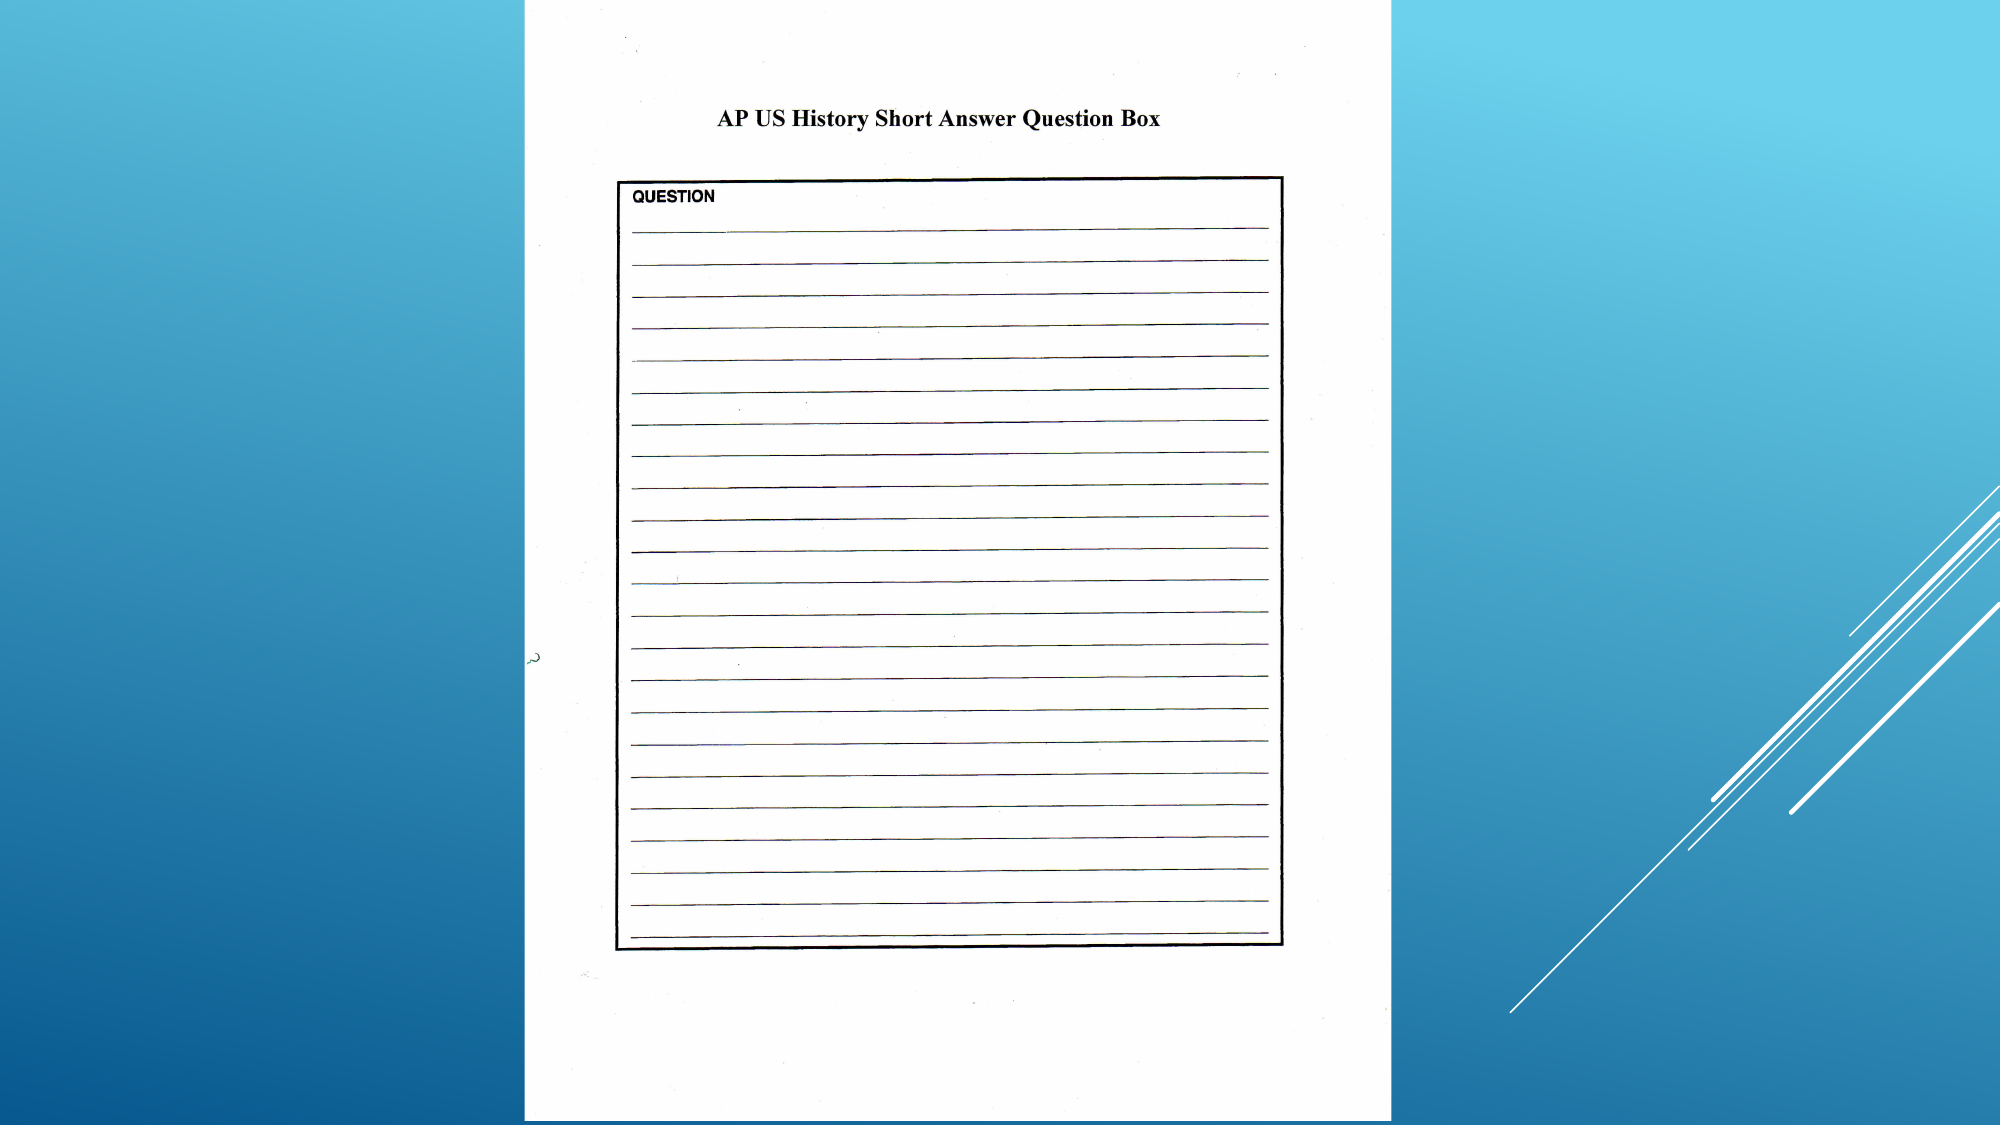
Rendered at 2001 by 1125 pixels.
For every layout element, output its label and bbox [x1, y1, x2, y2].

picture [524, 0, 1392, 1122]
